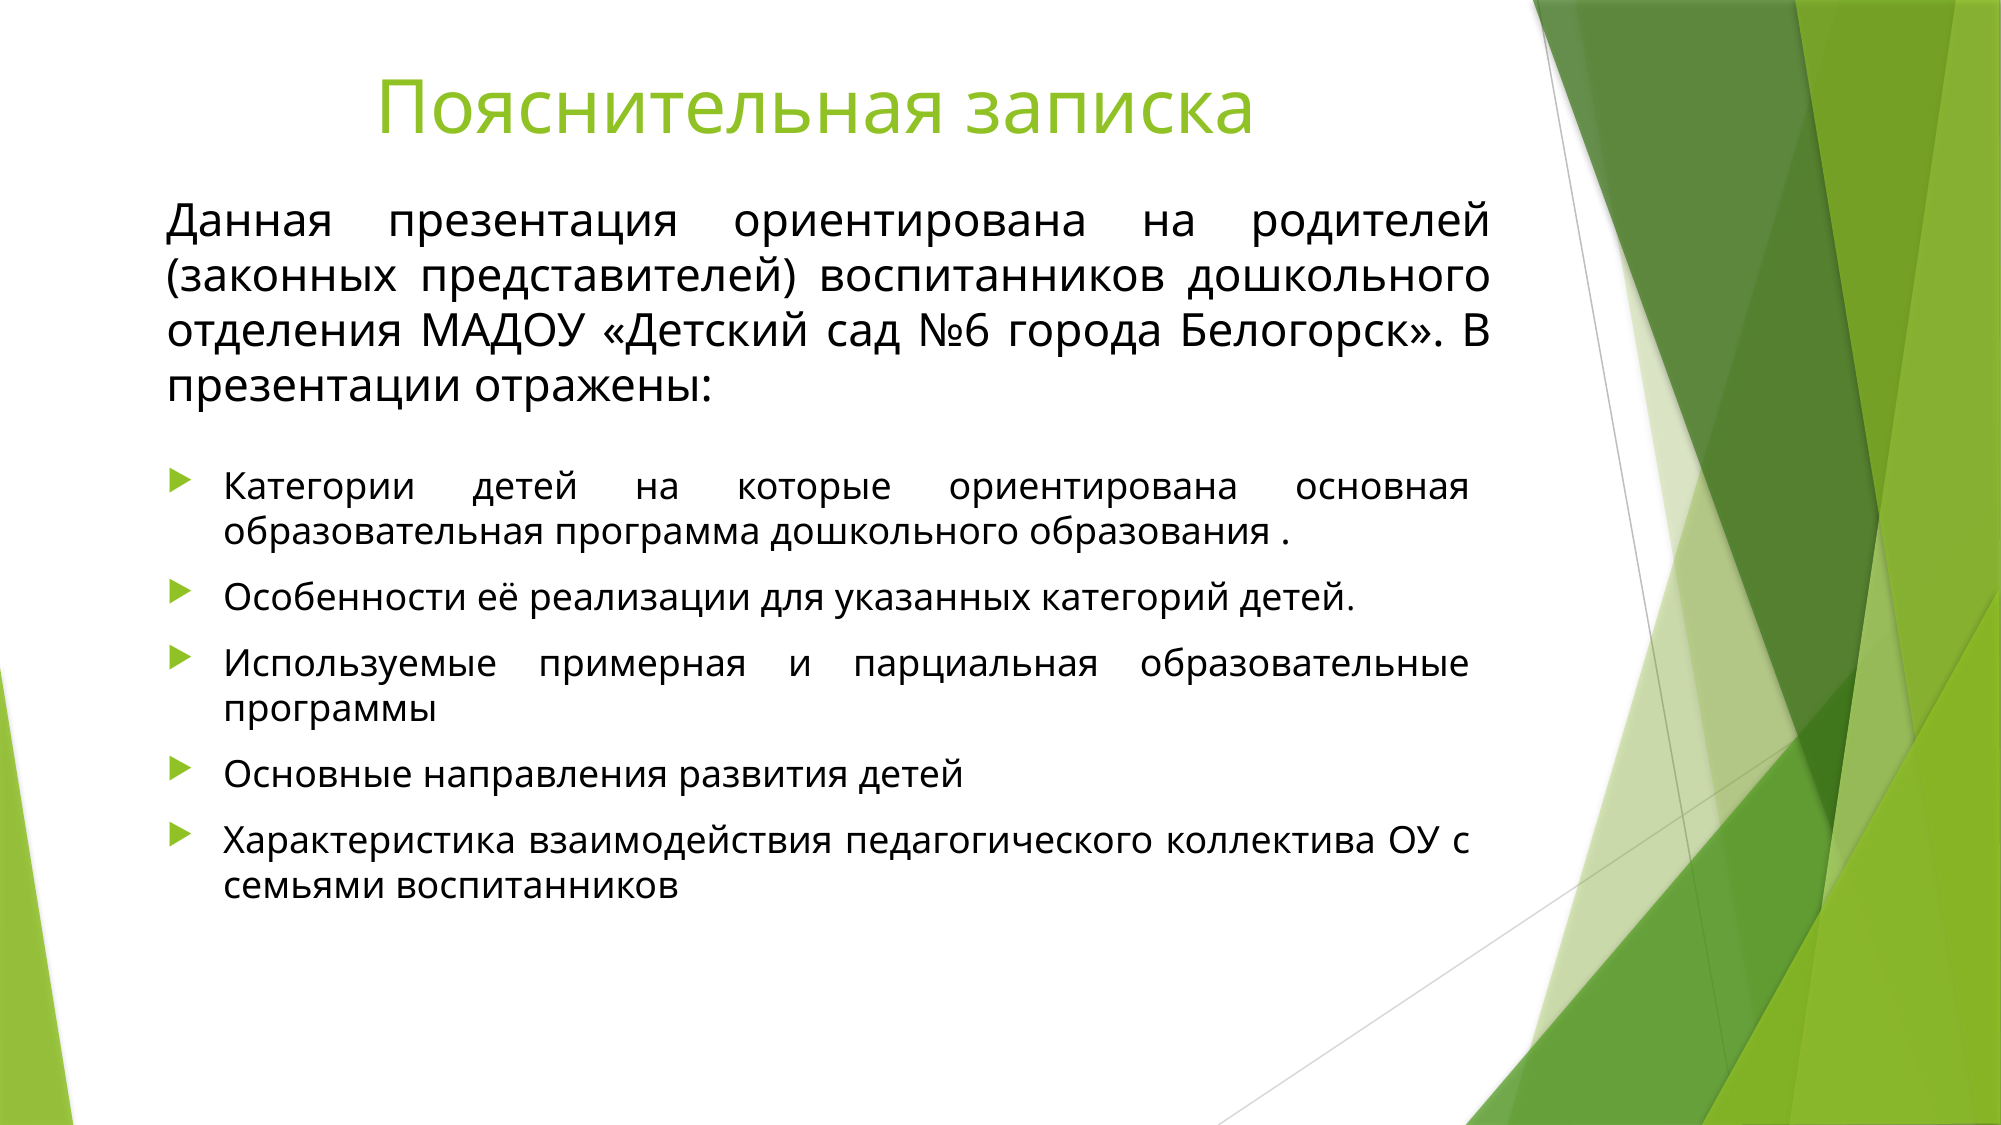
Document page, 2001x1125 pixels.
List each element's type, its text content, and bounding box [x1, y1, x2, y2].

list Категории детей на которые ориентирована основная образовательная программа дошкольного образования . Особенности её реализации для указанных категорий детей. Используемые примерная и парциальная образовательные программы Основные направления развития детей Характеристика взаимодействия педагогического коллектива ОУ с семьями воспитанников [151, 454, 1486, 1092]
title Пояснительная записка [111, 50, 1522, 197]
text_box Данная презентация ориентирована на родителей (законных представителей) воспитанников дошкольного отделения МАДОУ «Детский сад №6 города Белогорск». В презентации отражены: [151, 183, 1507, 418]
